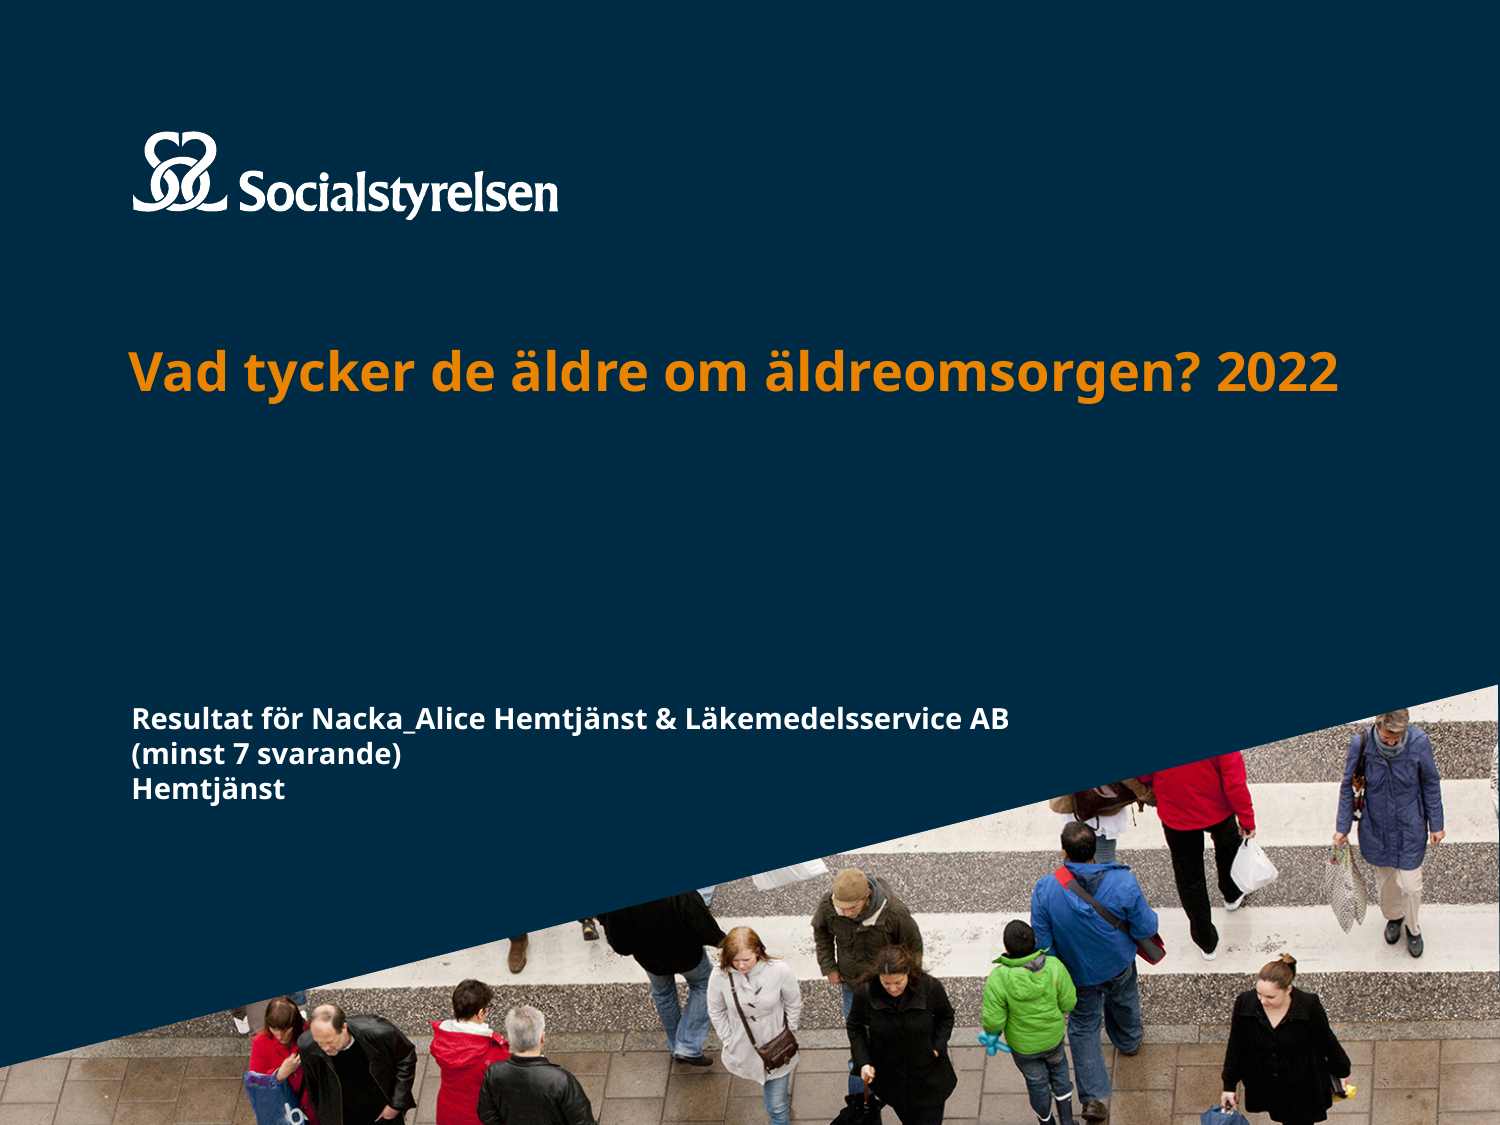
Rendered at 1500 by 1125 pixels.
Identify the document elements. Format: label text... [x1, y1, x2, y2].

picture [0, 684, 1500, 1125]
title Vad tycker de äldre om äldreomsorgen? 2022 [128, 337, 1404, 519]
